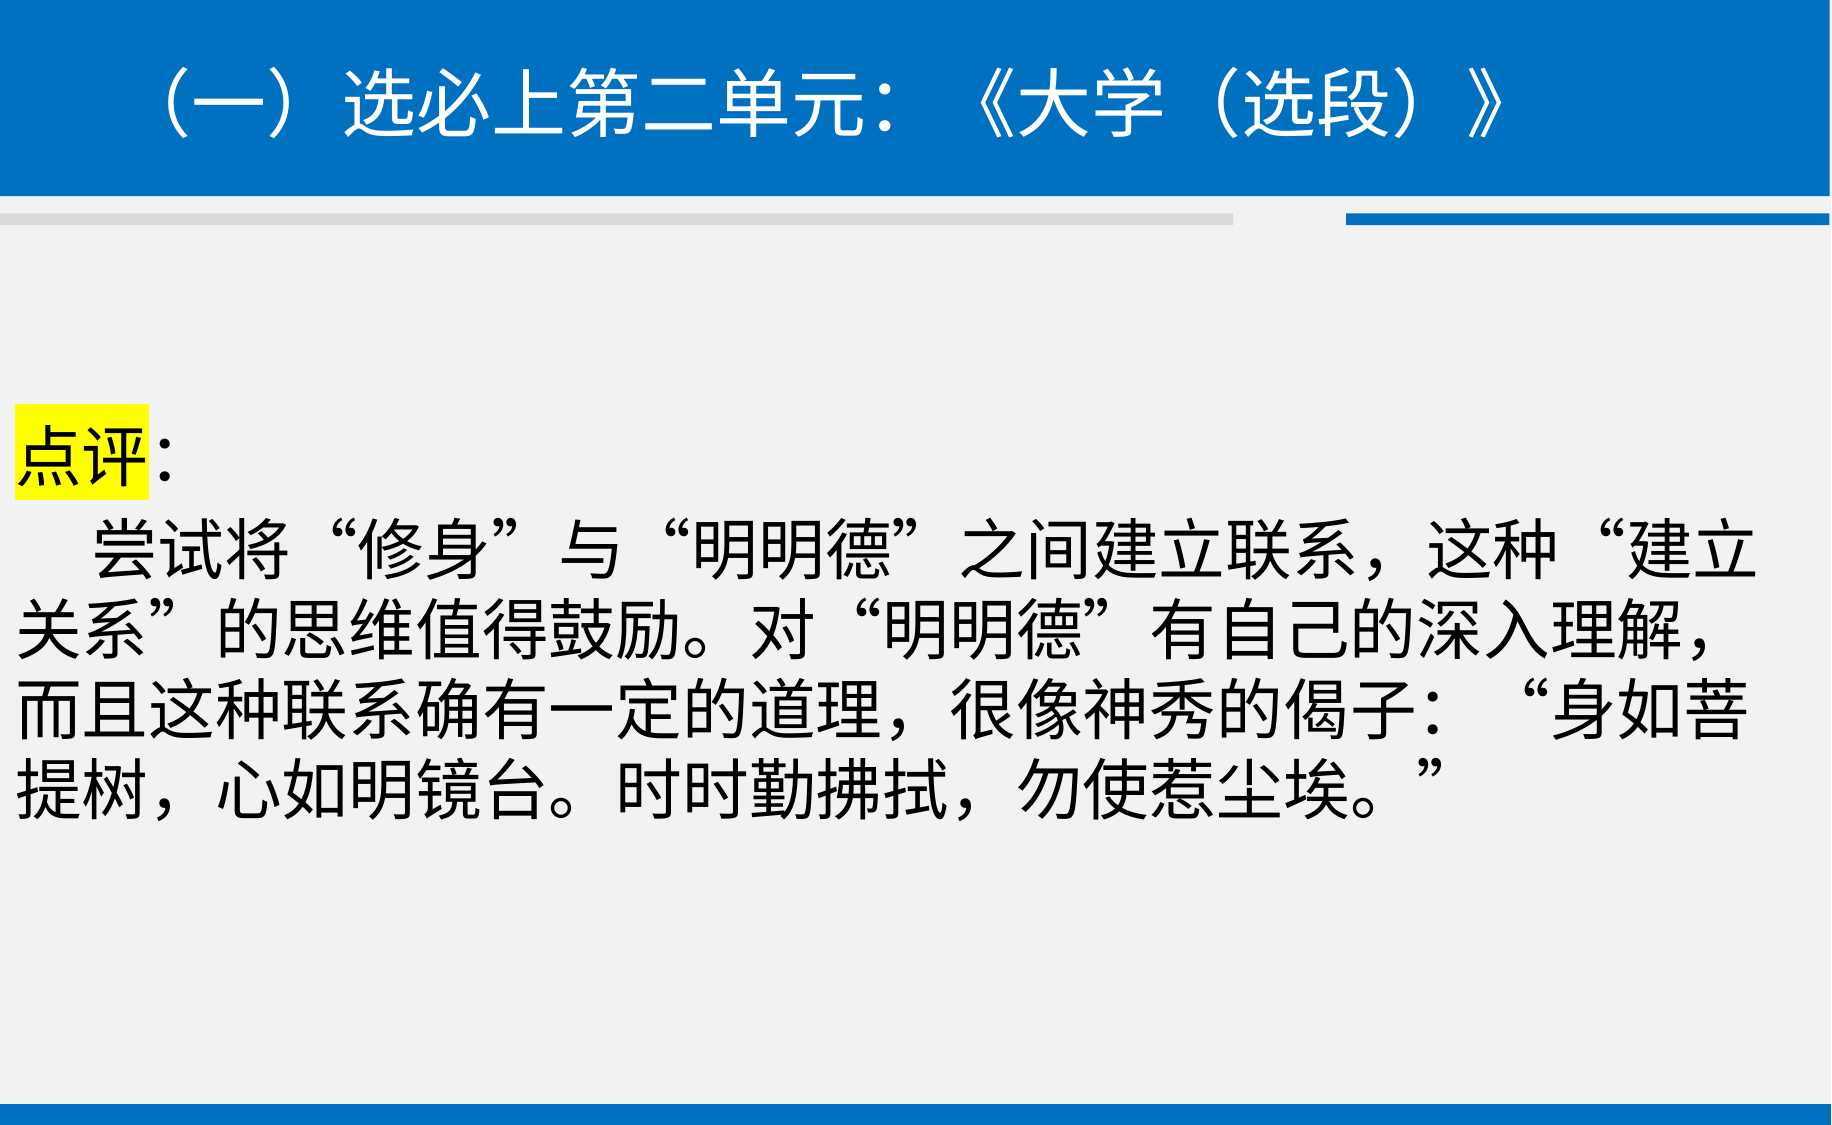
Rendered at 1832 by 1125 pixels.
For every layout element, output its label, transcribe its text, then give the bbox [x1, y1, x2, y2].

title （一）选必上第二单元：《大学（选段）》 [0, 7, 1786, 197]
list 点评： 尝试将“修身”与“明明德”之间建立联系，这种“建立关系”的思维值得鼓励。对“明明德”有自己的深入理解，而且这种联系确有一定的道理，很像神秀的偈子：“身如菩提树，心如明镜台。时时勤拂拭，勿使惹尘埃。” [0, 219, 1831, 1094]
